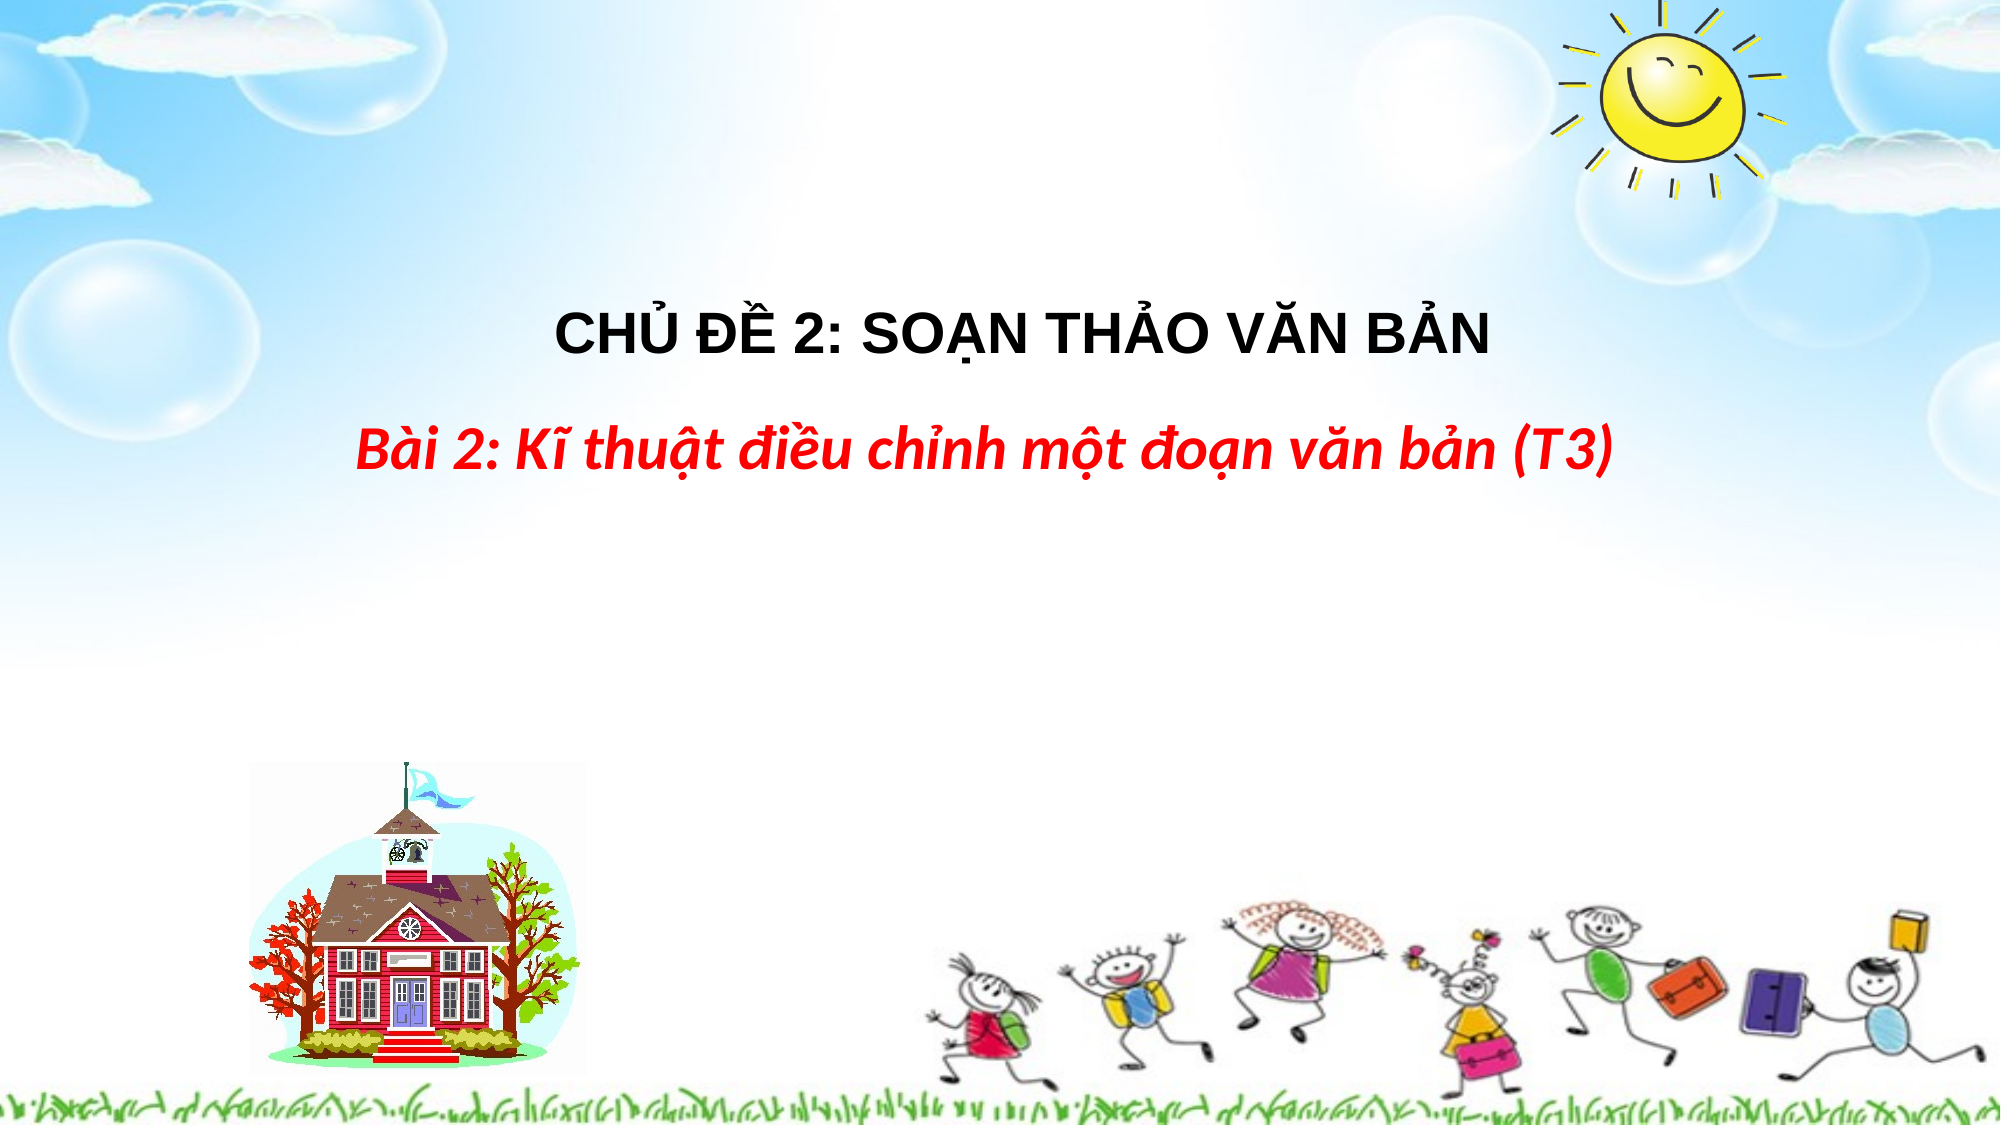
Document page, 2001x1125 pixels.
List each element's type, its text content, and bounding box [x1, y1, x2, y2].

text_box CHỦ ĐỀ 2: SOẠN THẢO VĂN BẢN [539, 287, 1507, 373]
text_box Bài 2: Kĩ thuật điều chỉnh một đoạn văn bản (T3) [301, 399, 1669, 490]
picture [0, 0, 2001, 1125]
